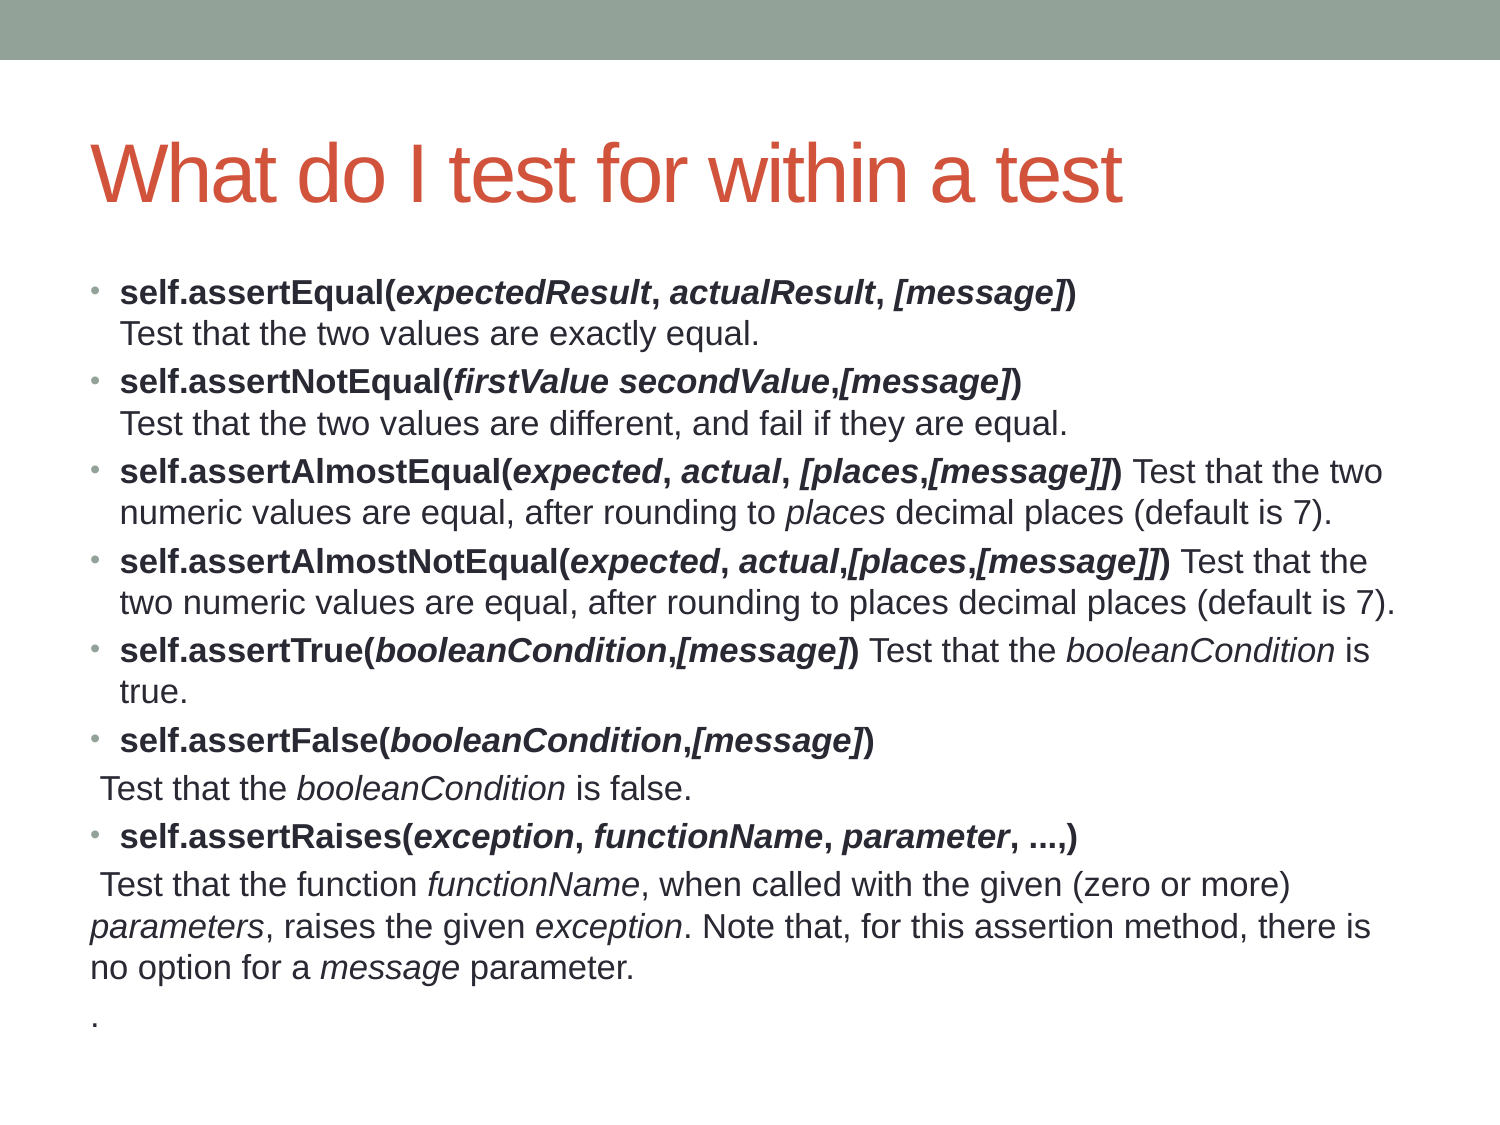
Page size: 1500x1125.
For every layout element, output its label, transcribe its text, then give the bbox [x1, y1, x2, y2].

list self.assertEqual(expectedResult, actualResult, [message]) Test that the two values are exactly equal. self.assertNotEqual(firstValue secondValue,[message]) Test that the two values are different, and fail if they are equal. self.assertAlmostEqual(expected, actual, [places,[message]]) Test that the two numeric values are equal, after rounding to places decimal places (default is 7). self.assertAlmostNotEqual(expected, actual,[places,[message]]) Test that the two numeric values are equal, after rounding to places decimal places (default is 7). self.assertTrue(booleanCondition,[message]) Test that the booleanCondition is true. self.assertFalse(booleanCondition,[message]) Test that the booleanCondition is false. self.assertRaises(exception, functionName, parameter, ...,) Test that the function functionName, when called with the given (zero or more) parameters, raises the given exception. Note that, for this assertion method, there is no option for a message parameter. . [75, 262, 1425, 1063]
title What do I test for within a test [75, 87, 1425, 250]
